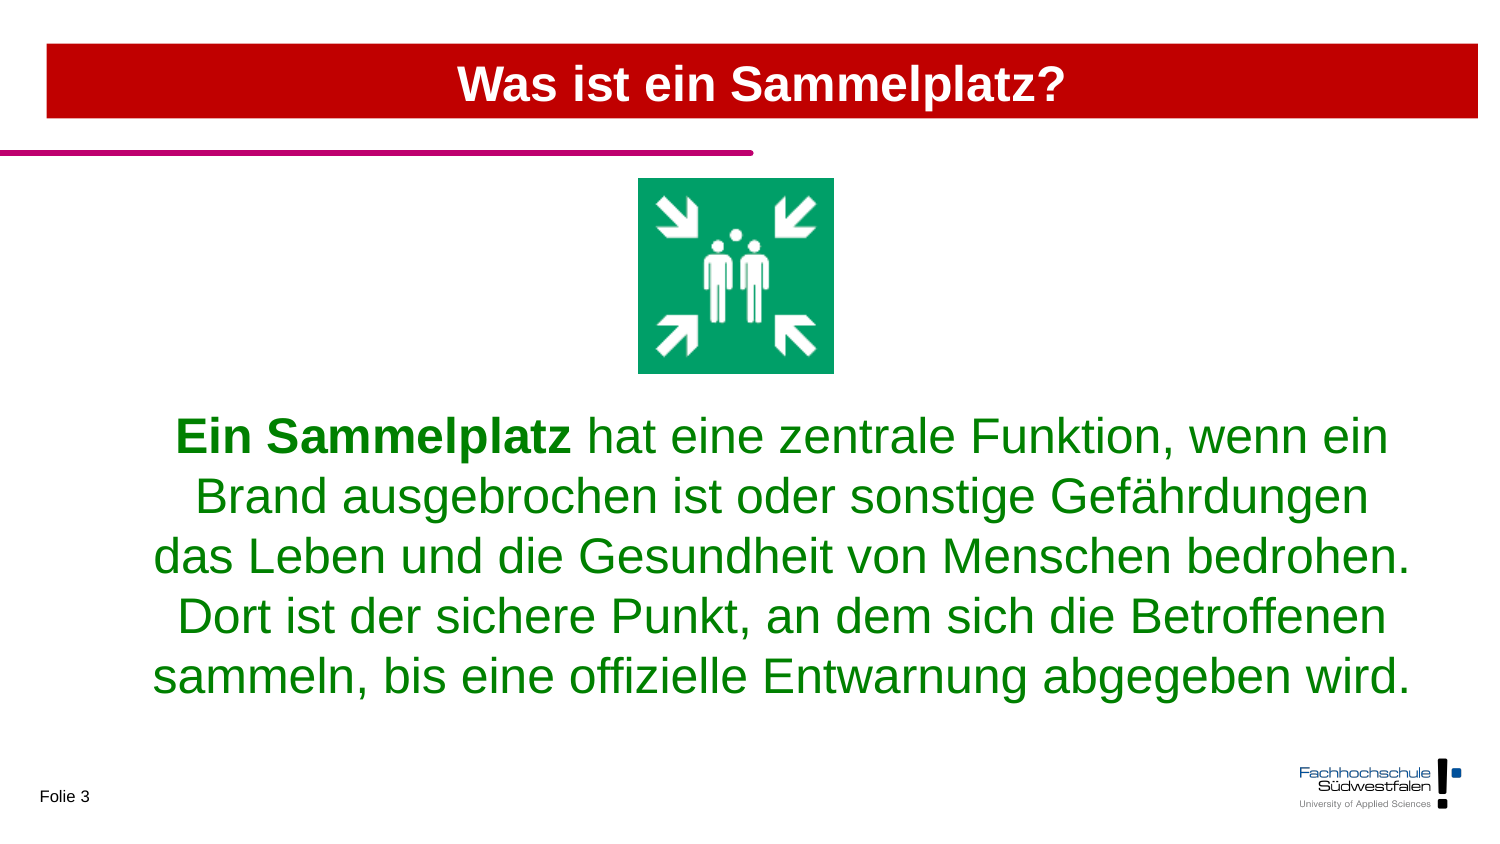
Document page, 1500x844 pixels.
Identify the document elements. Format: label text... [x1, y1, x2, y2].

text_box Was ist ein Sammelplatz? [46, 43, 1478, 119]
picture [638, 178, 835, 375]
text_box Ein Sammelplatz hat eine zentrale Funktion, wenn ein Brand ausgebrochen ist oder sonstige Gefährdungen das Leben und die Gesundheit von Menschen bedrohen. Dort ist der sichere Punkt, an dem sich die Betroffenen sammeln, bis eine offizielle Entwarnung abgegeben wird. [133, 315, 1432, 711]
